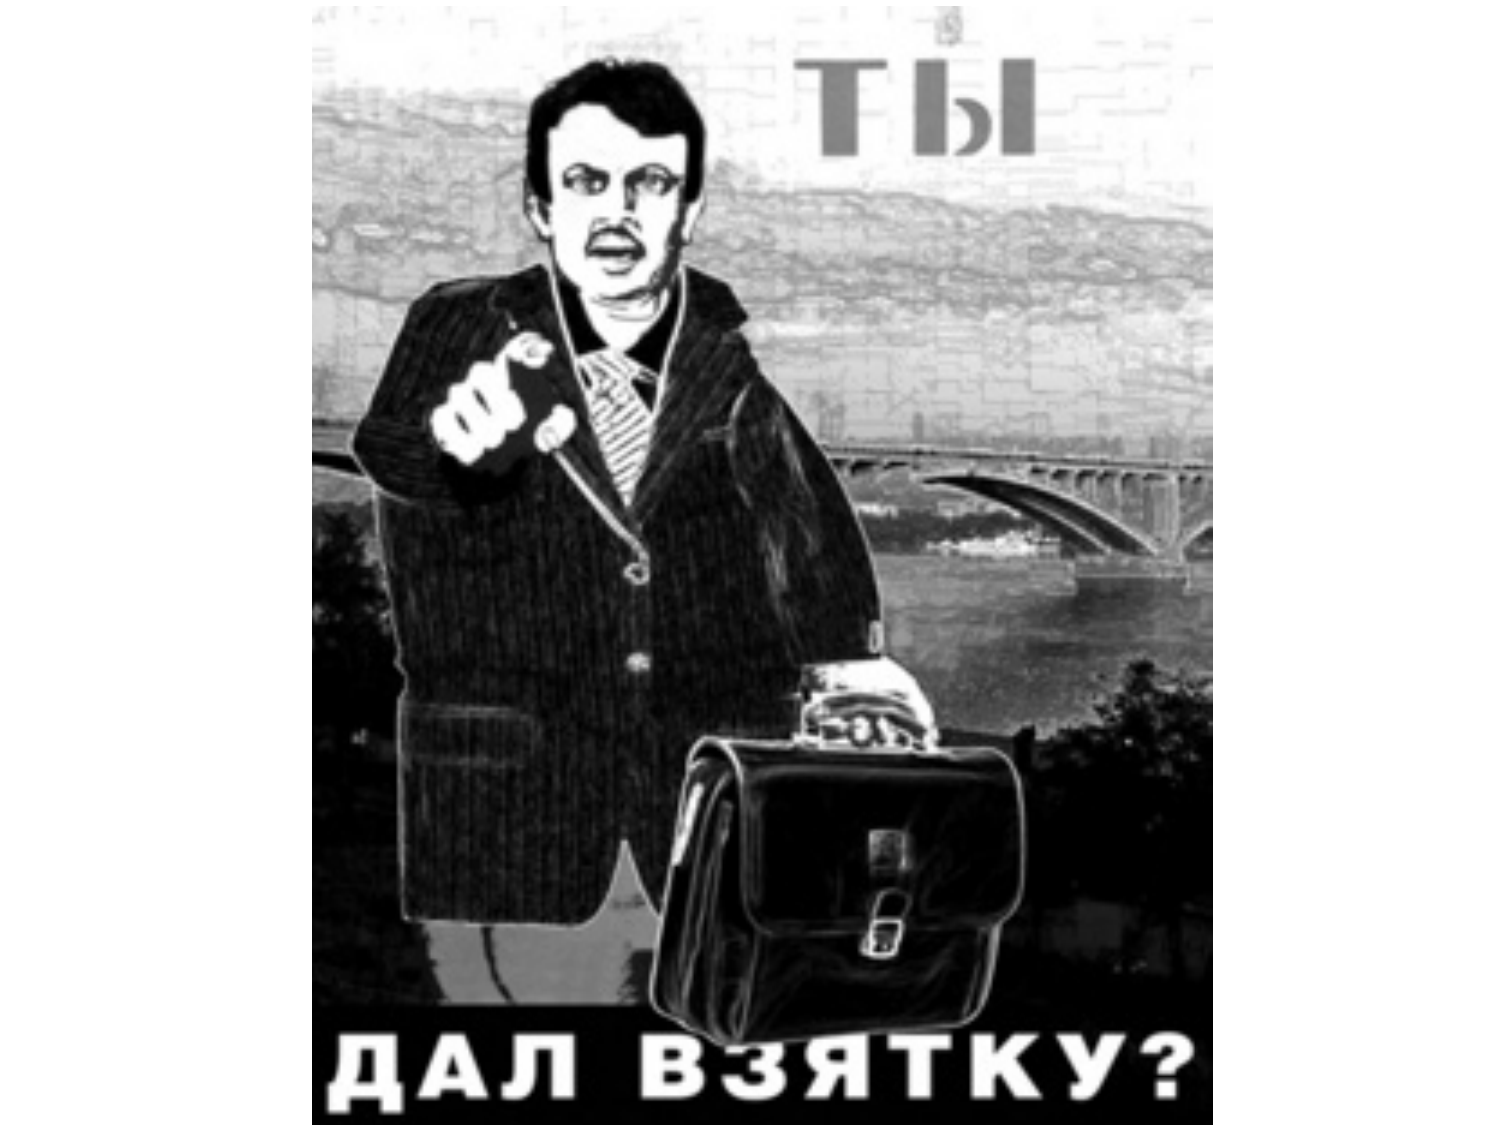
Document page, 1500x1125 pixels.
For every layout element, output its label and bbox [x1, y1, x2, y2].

picture [312, 6, 1213, 1125]
